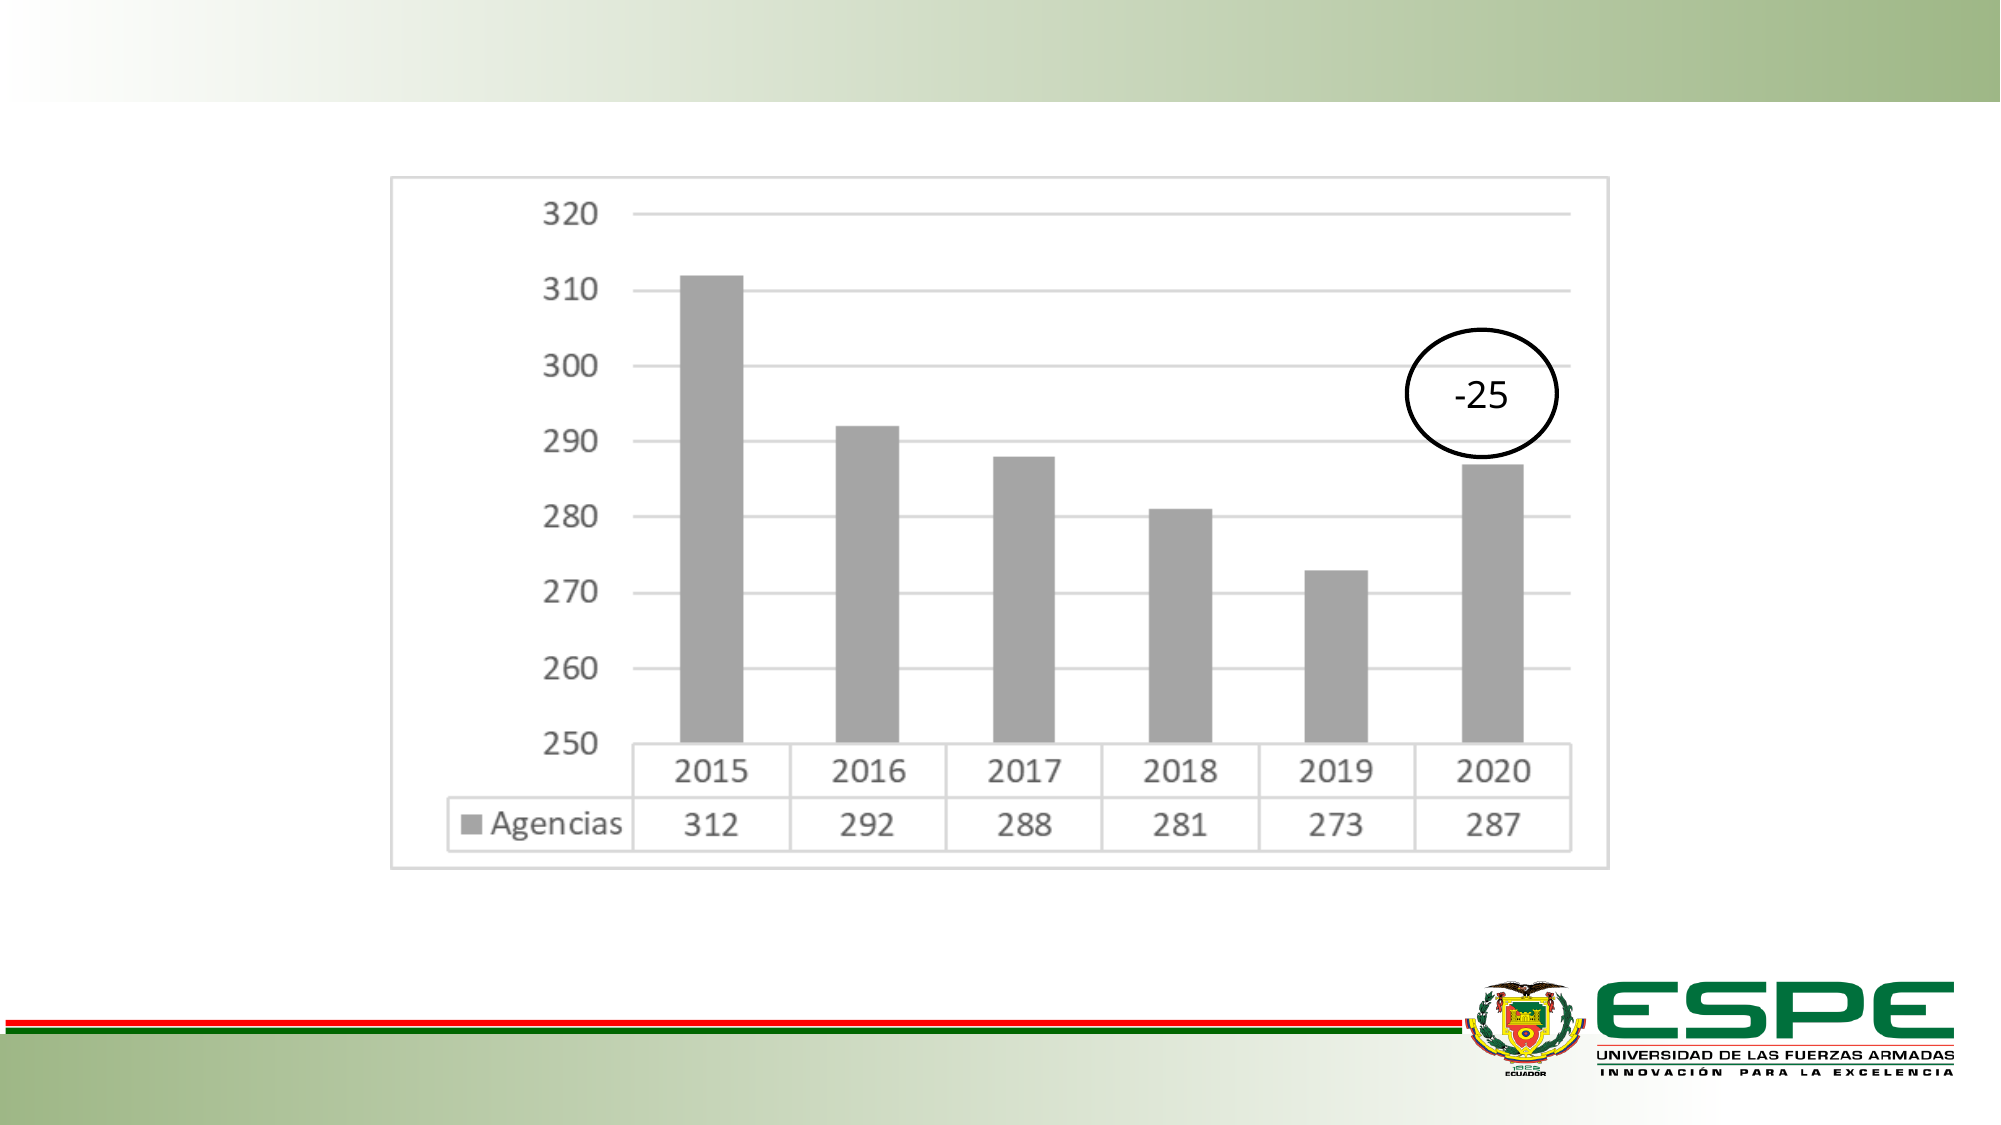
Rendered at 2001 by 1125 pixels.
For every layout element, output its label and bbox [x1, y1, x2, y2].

picture [389, 175, 1610, 870]
picture [1465, 981, 1954, 1076]
